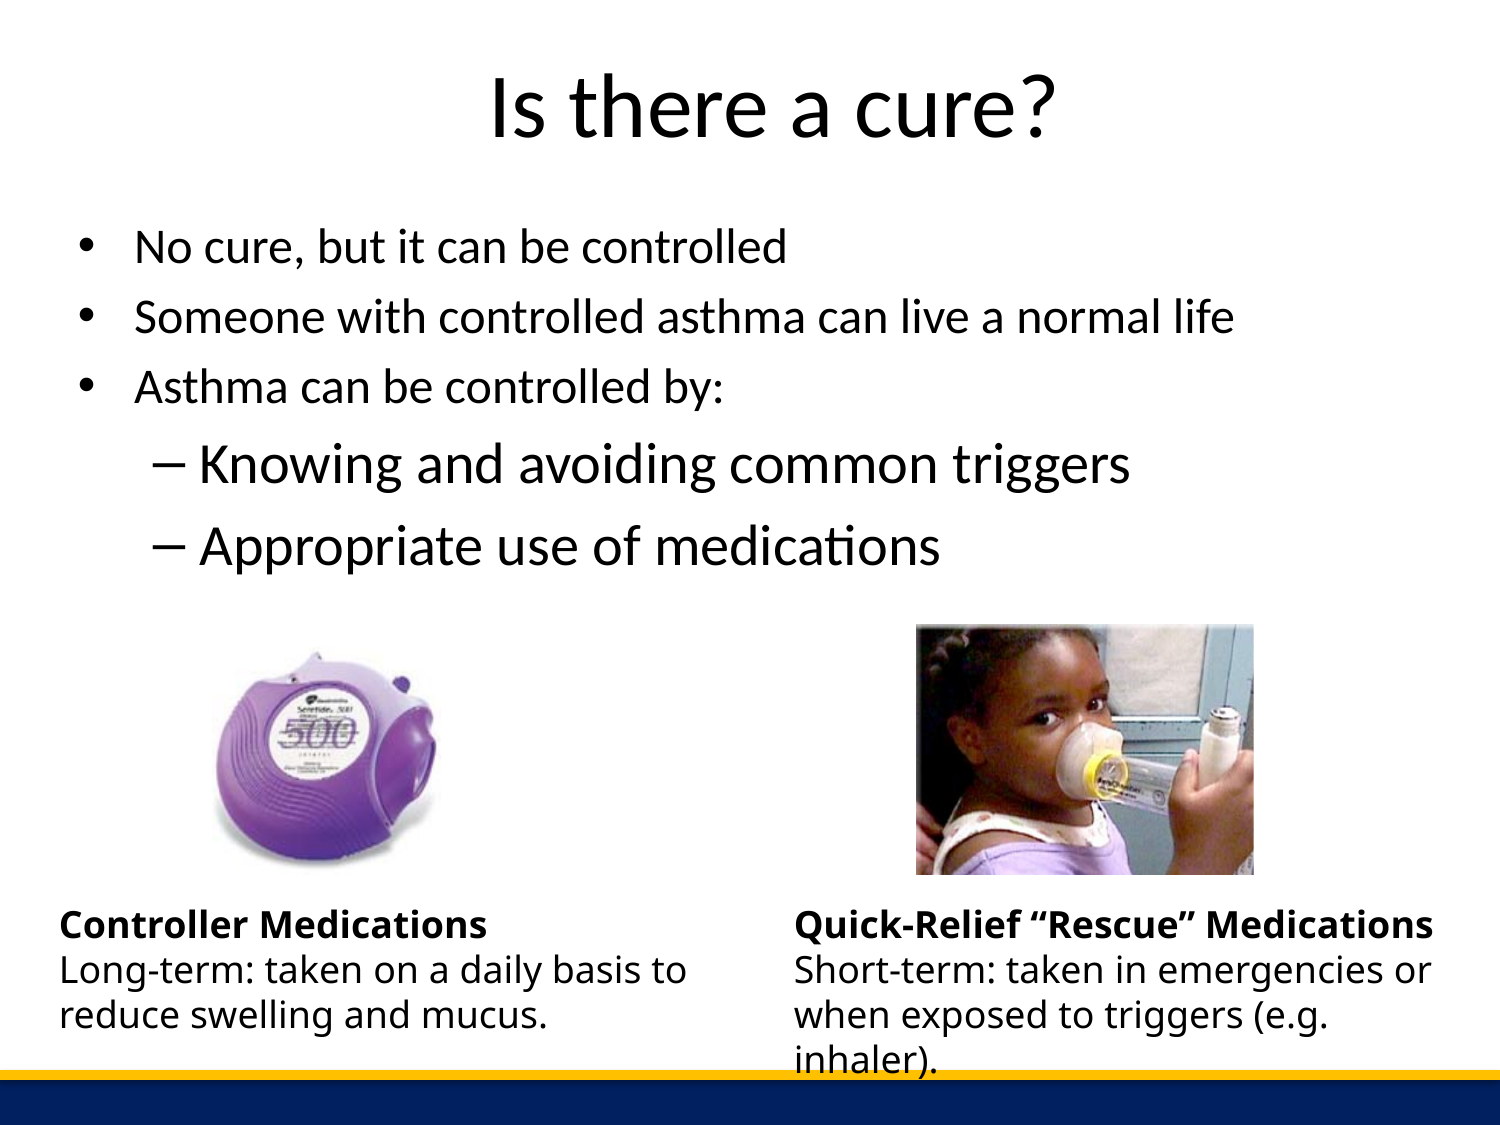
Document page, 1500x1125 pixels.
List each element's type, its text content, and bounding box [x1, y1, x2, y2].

list No cure, but it can be controlled Someone with controlled asthma can live a normal life Asthma can be controlled by: Knowing and avoiding common triggers Appropriate use of medications [62, 206, 1363, 588]
title Is there a cure? [137, 21, 1413, 180]
text_box Quick-Relief “Rescue” Medications Short-term: taken in emergencies or when exposed to triggers (e.g. inhaler). [778, 893, 1469, 1088]
picture [212, 645, 442, 875]
picture [915, 623, 1254, 875]
text_box Controller Medications Long-term: taken on a daily basis to reduce swelling and mucus. [44, 893, 778, 1043]
